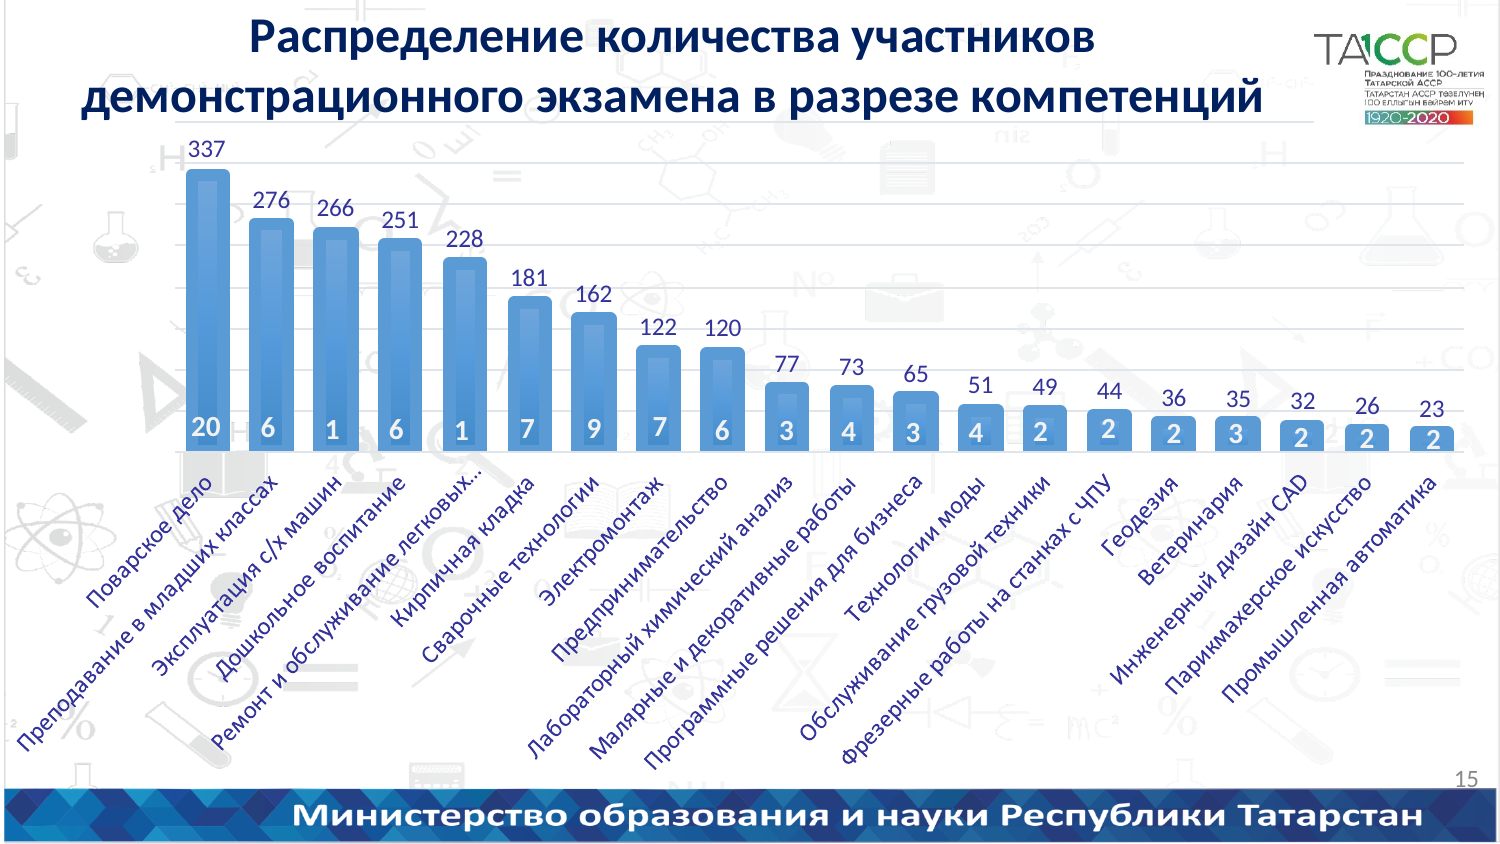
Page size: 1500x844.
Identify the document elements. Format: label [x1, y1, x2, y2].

picture [3, 0, 1500, 844]
text_box [3, 87, 1483, 790]
